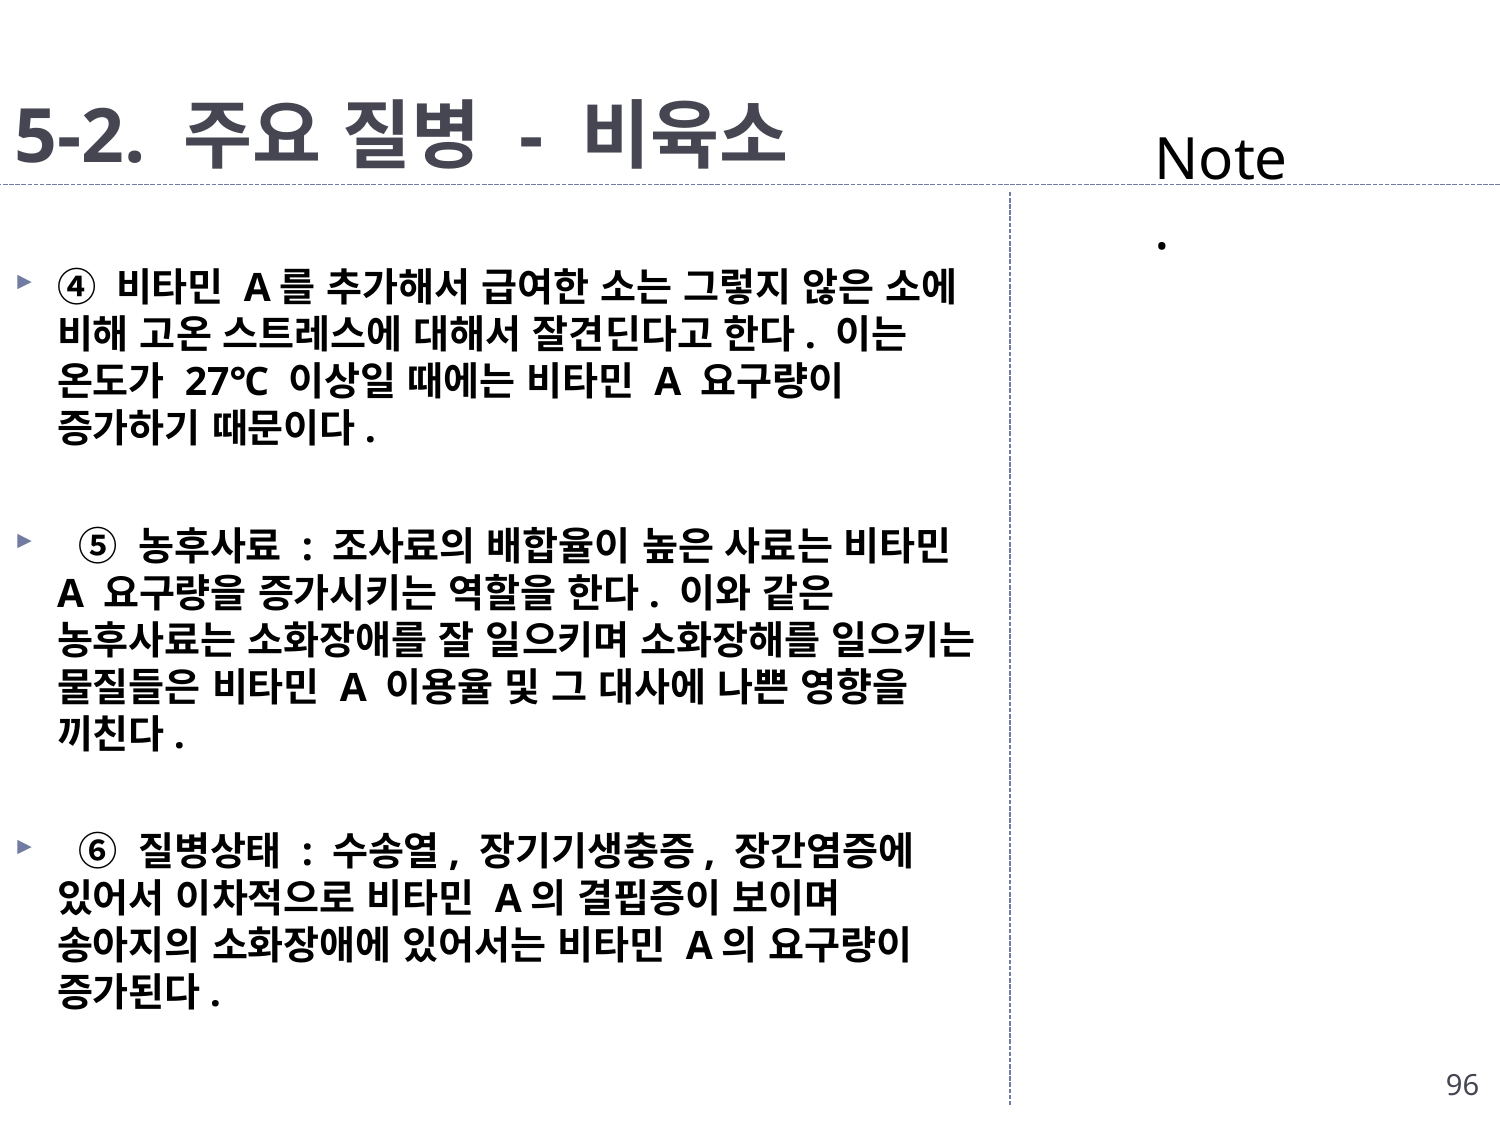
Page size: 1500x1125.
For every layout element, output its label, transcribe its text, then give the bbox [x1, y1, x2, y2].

slide_number 96 [1169, 1058, 1495, 1119]
text_box Note. [1139, 198, 1317, 339]
list ④ 비타민 A를 추가해서 급여한 소는 그렇지 않은 소에 비해 고온 스트레스에 대해서 잘견딘다고 한다. 이는 온도가 27℃ 이상일 때에는 비타민 A 요구량이 증가하기 때문이다. ⑤ 농후사료 : 조사료의 배합율이 높은 사료는 비타민 A 요구량을 증가시키는 역할을 한다. 이와 같은 농후사료는 소화장애를 잘 일으키며 소화장해를 일으키는 물질들은 비타민 A 이용율 및 그 대사에 나쁜 영향을 끼친다. ⑥ 질병상태 : 수송열, 장기기생충증, 장간염증에 있어서 이차적으로 비타민 A의 결핍증이 보이며 송아지의 소화장애에 있어서는 비타민 A의 요구량이 증가된다. [0, 196, 1010, 1125]
title 5-2. 주요 질병 - 비육소 [0, 70, 1500, 184]
